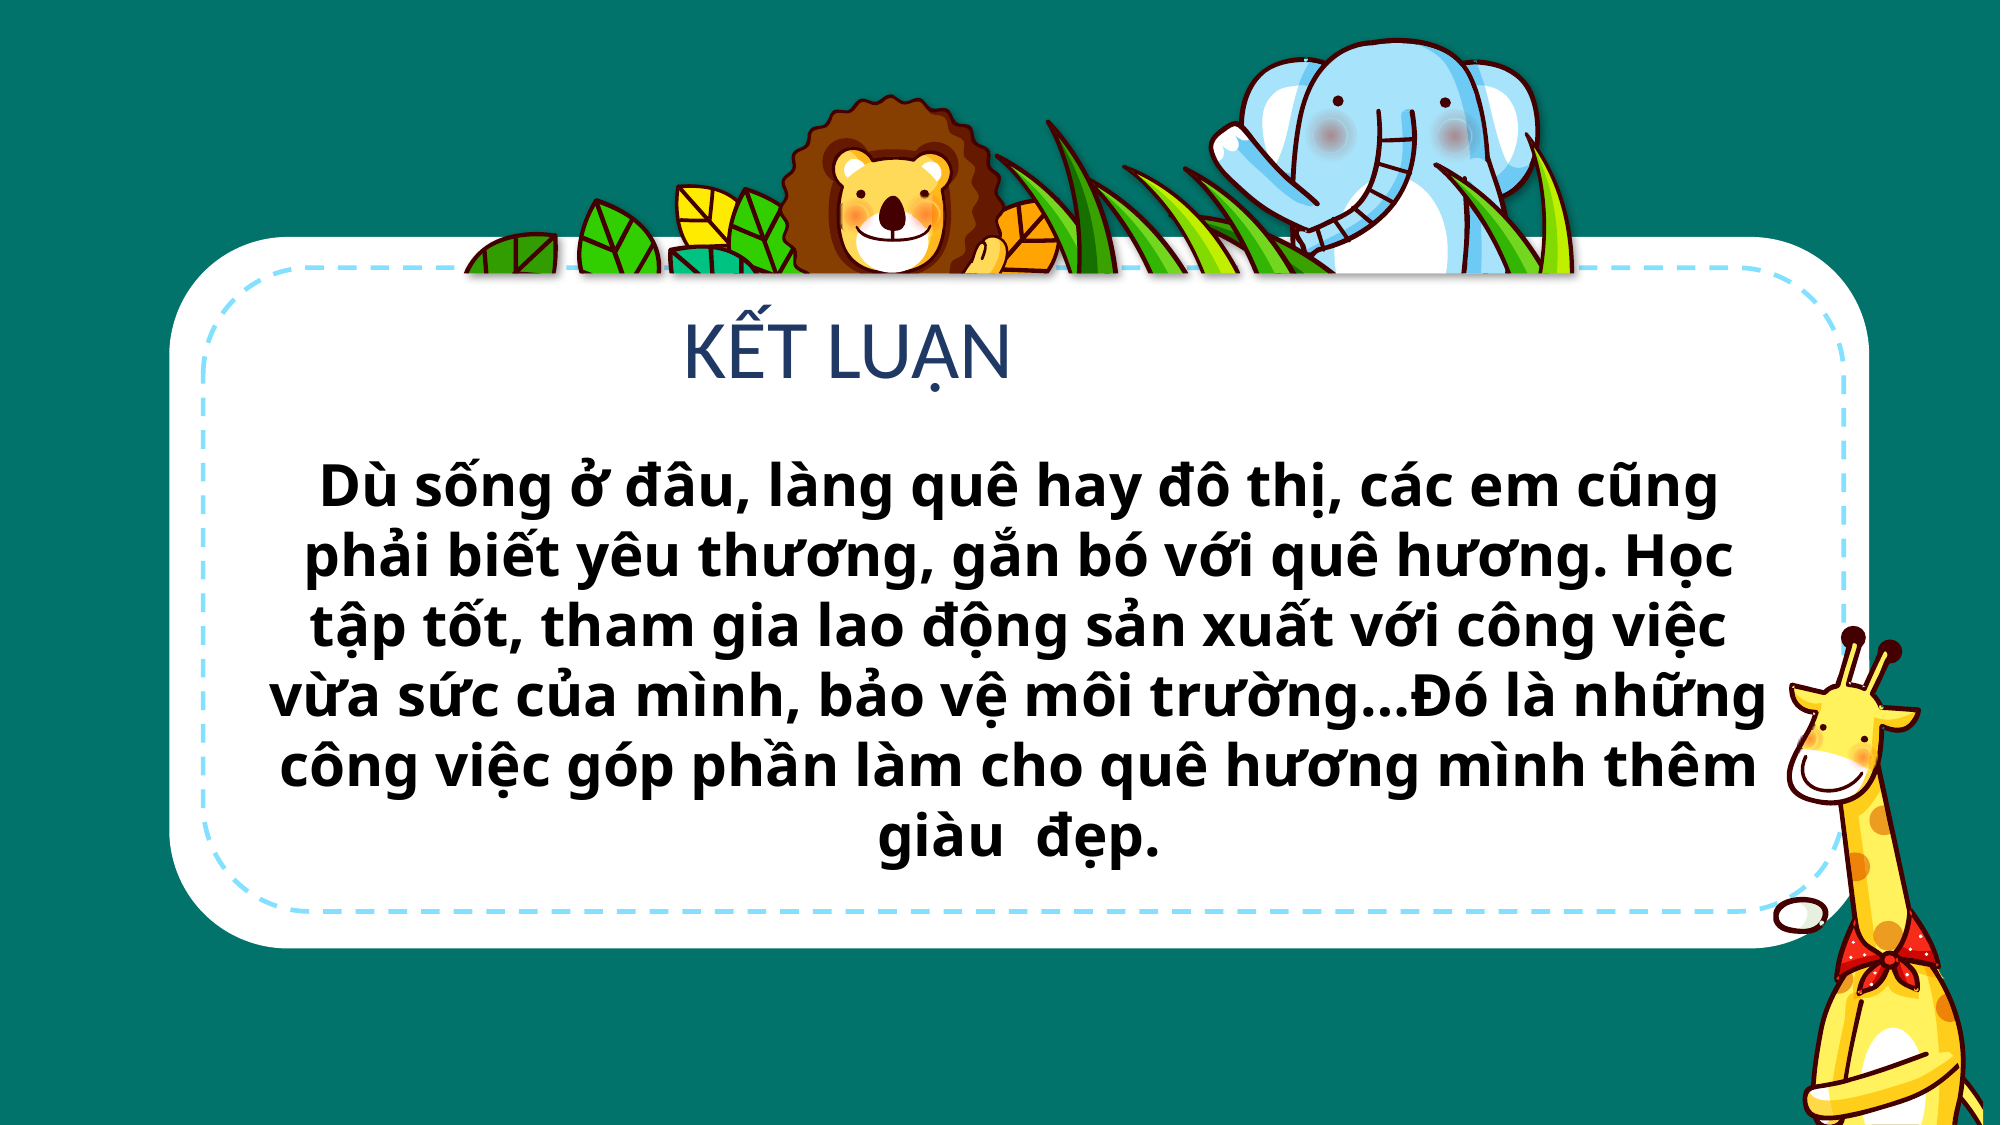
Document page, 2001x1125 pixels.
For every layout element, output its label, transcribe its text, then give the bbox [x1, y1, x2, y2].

text_box Dù sống ở đâu, làng quê hay đô thị, các em cũng phải biết yêu thương, gắn bó với quê hương. Học tập tốt, tham gia lao động sản xuất với công việc vừa sức của mình, bảo vệ môi trường…Đó là những công việc góp phần làm cho quê hương mình thêm giàu đẹp. [239, 440, 1799, 876]
picture [1773, 625, 1984, 1125]
text_box [202, 266, 1845, 913]
text_box [168, 235, 1773, 950]
text_box KẾT LUẬN [668, 287, 1519, 403]
picture [463, 37, 1575, 274]
text_box [1579, 235, 1871, 625]
